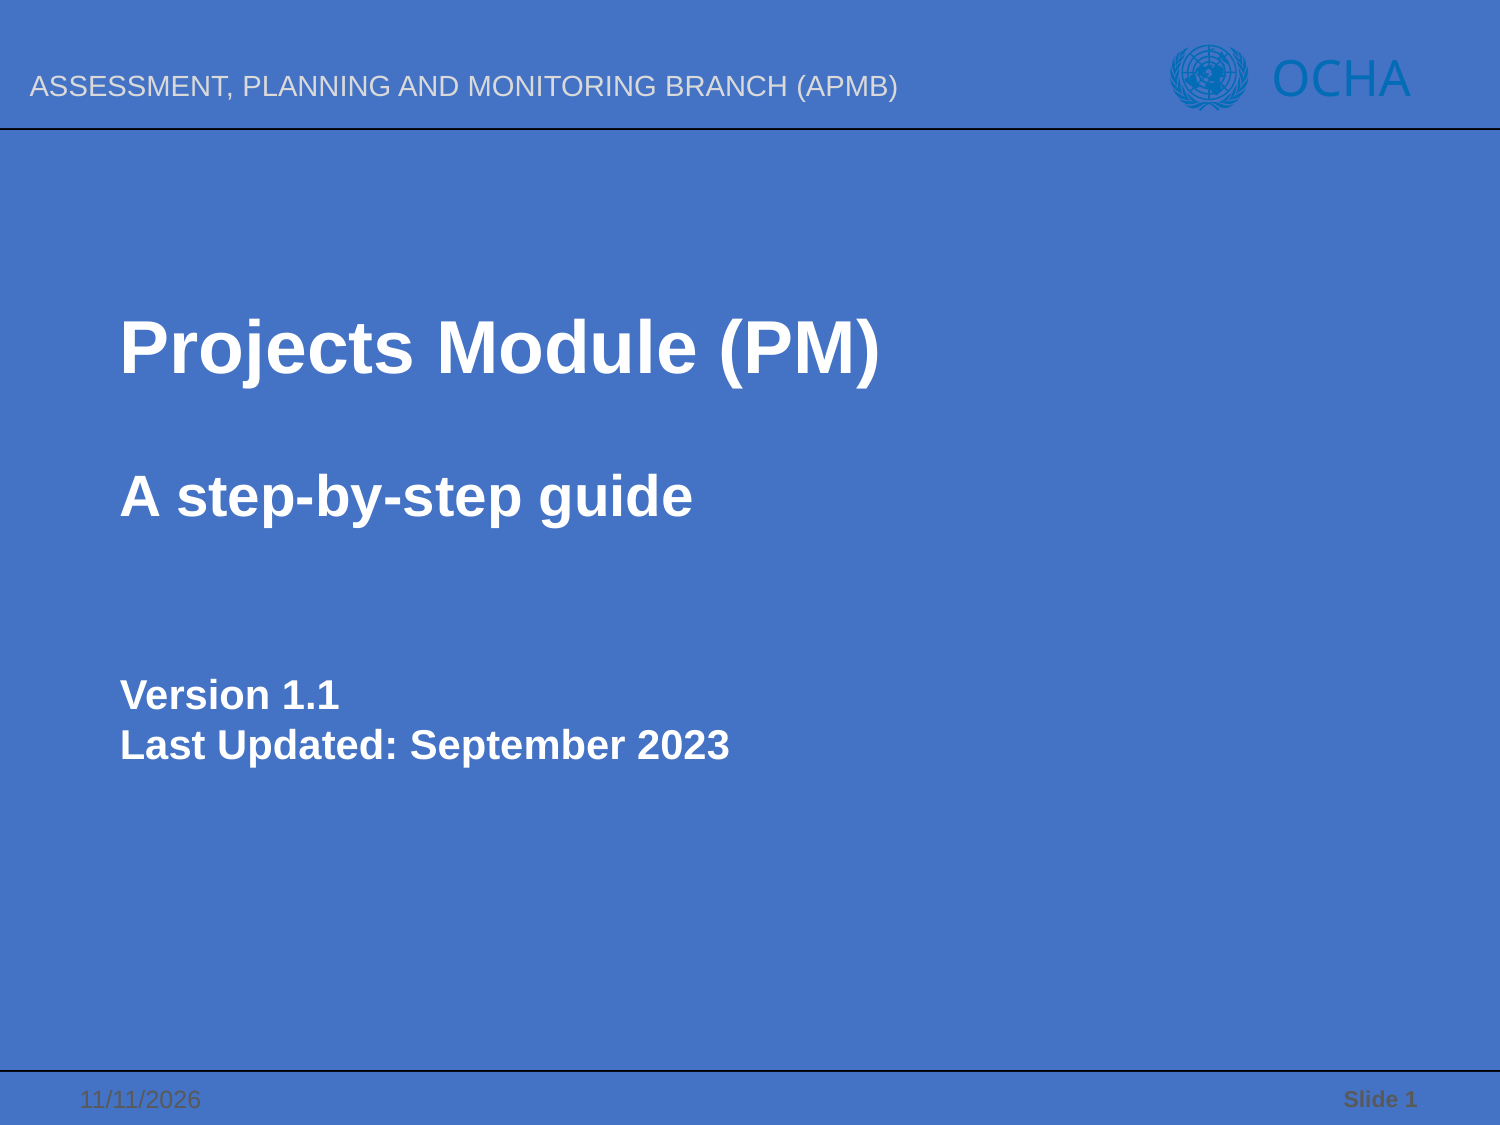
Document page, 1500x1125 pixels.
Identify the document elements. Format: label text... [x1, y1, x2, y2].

title Projects Module (PM) A step-by-step guide Version 1.1 Last Updated: September 2023 [104, 200, 1276, 782]
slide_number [64, 1075, 278, 1122]
slide_number Slide 1 [1241, 1070, 1434, 1125]
